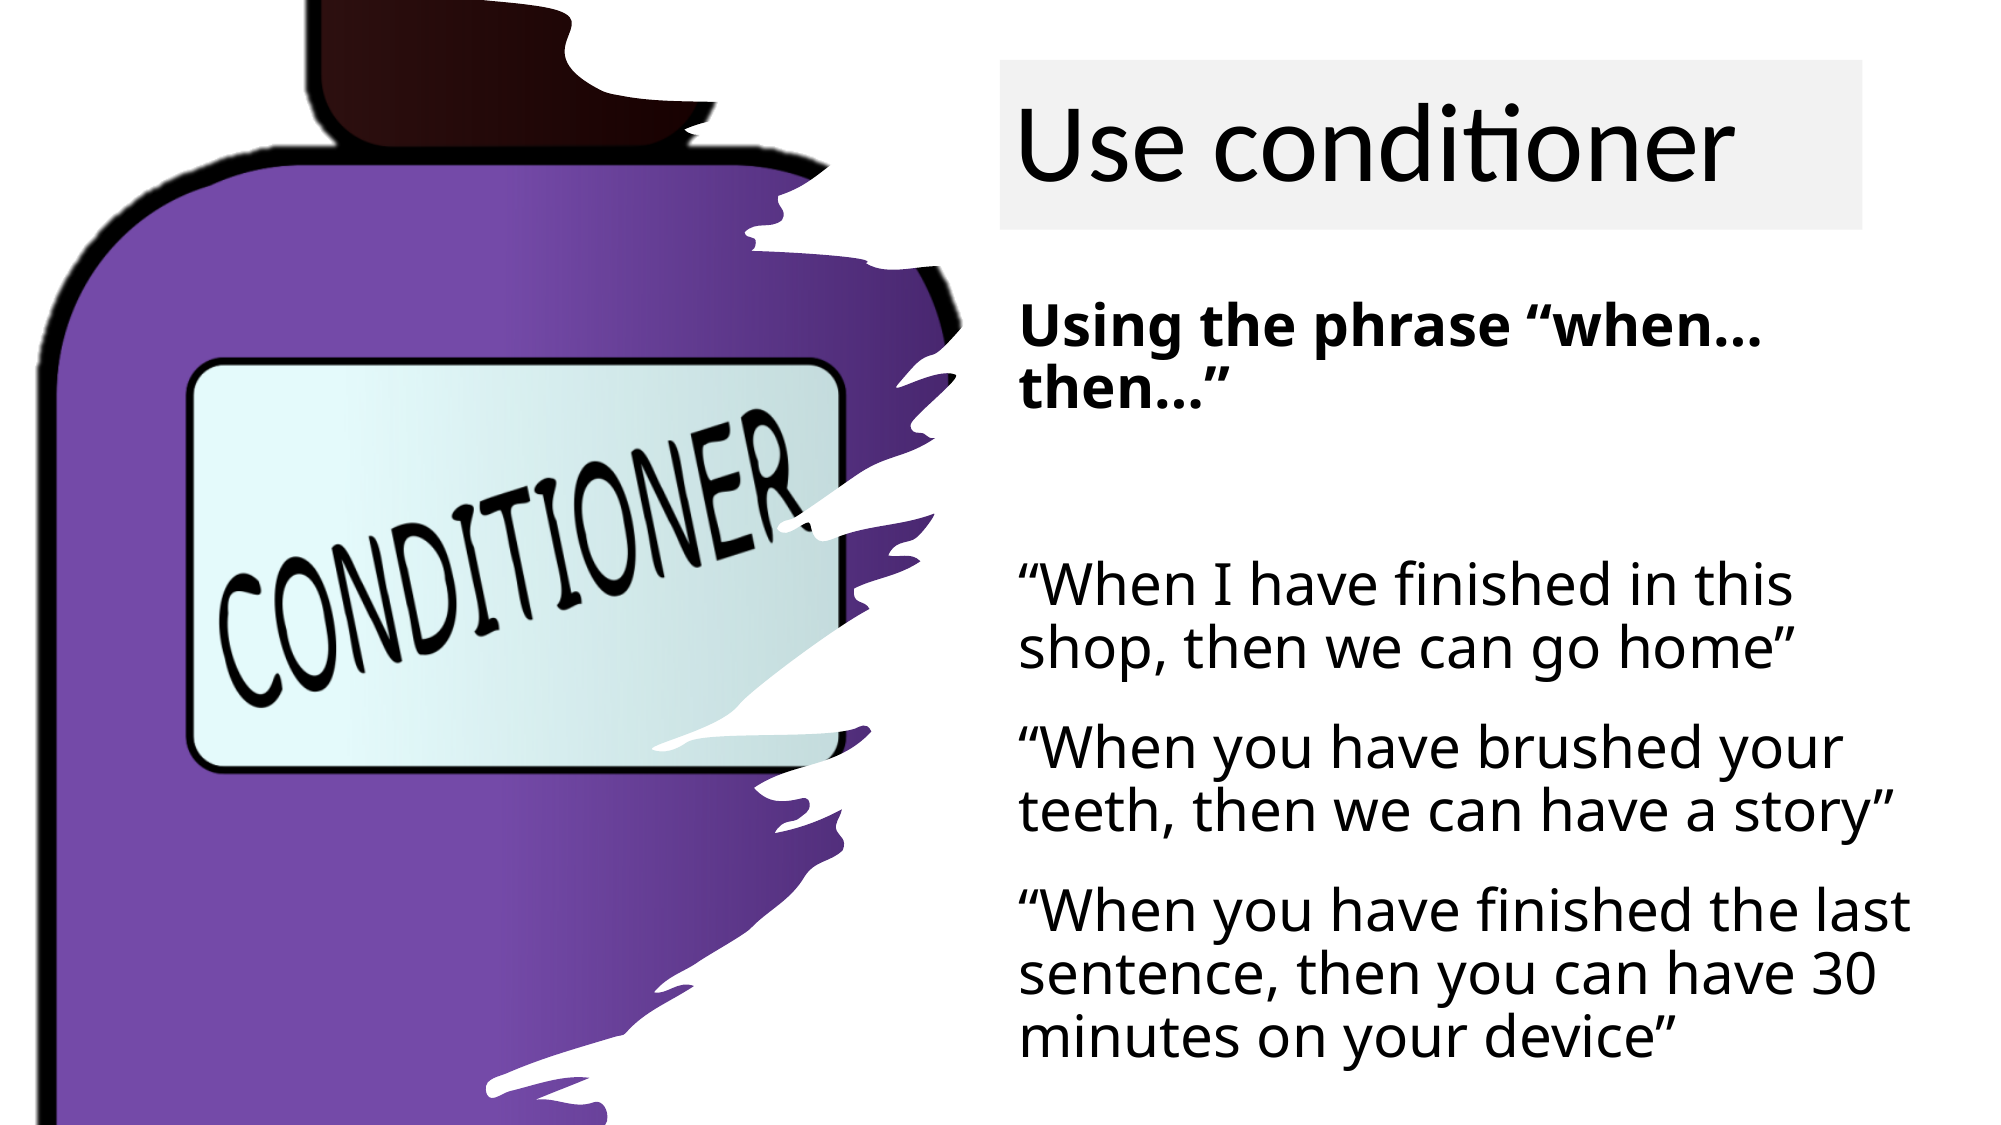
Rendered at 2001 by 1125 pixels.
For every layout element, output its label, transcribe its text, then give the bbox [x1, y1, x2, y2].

picture [0, 0, 1004, 1125]
list Using the phrase “when…then…” “When I have finished in this shop, then we can go home” “When you have brushed your teeth, then we can have a story” “When you have finished the last sentence, then you can have 30 minutes on your device” [1004, 288, 1953, 1125]
title Use conditioner [1004, 59, 1863, 230]
text_box [1004, 0, 2000, 1125]
